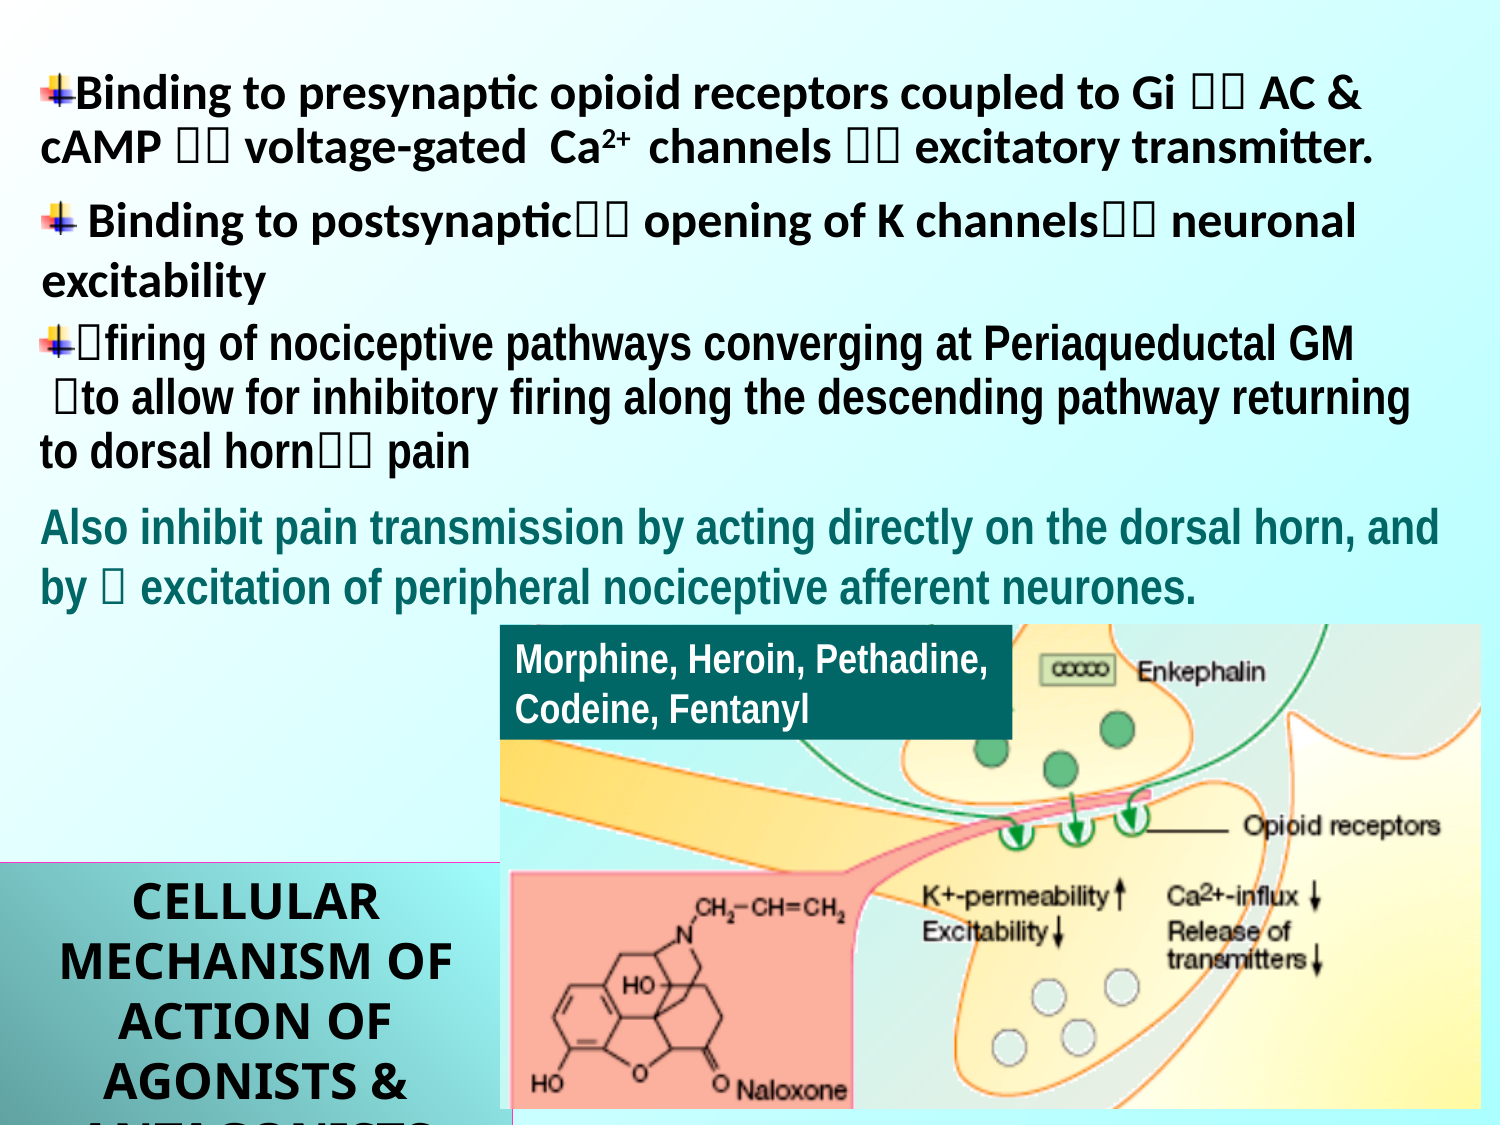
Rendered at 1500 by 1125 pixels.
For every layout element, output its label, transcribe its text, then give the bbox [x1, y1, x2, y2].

text_box Binding to postsynaptic opening of K channels neuronal excitability [26, 179, 1427, 315]
text_box Binding to presynaptic opioid receptors coupled to Gi  AC & cAMP  voltage-gated Ca2+ channels  excitatory transmitter. [25, 57, 1476, 187]
picture [40, 71, 76, 107]
picture [39, 322, 75, 358]
text_box Also inhibit pain transmission by acting directly on the dorsal horn, and by  excitation of peripheral nociceptive afferent neurones. [24, 487, 1488, 623]
text_box CELLULAR MECHANISM OF ACTION OF AGONISTS & ANTAGONISTS [0, 862, 513, 1125]
text_box firing of nociceptive pathways converging at Periaqueductal GM to allow for inhibitory firing along the descending pathway returning to dorsal horn pain [24, 308, 1450, 487]
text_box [499, 624, 1482, 1109]
picture [41, 199, 77, 235]
